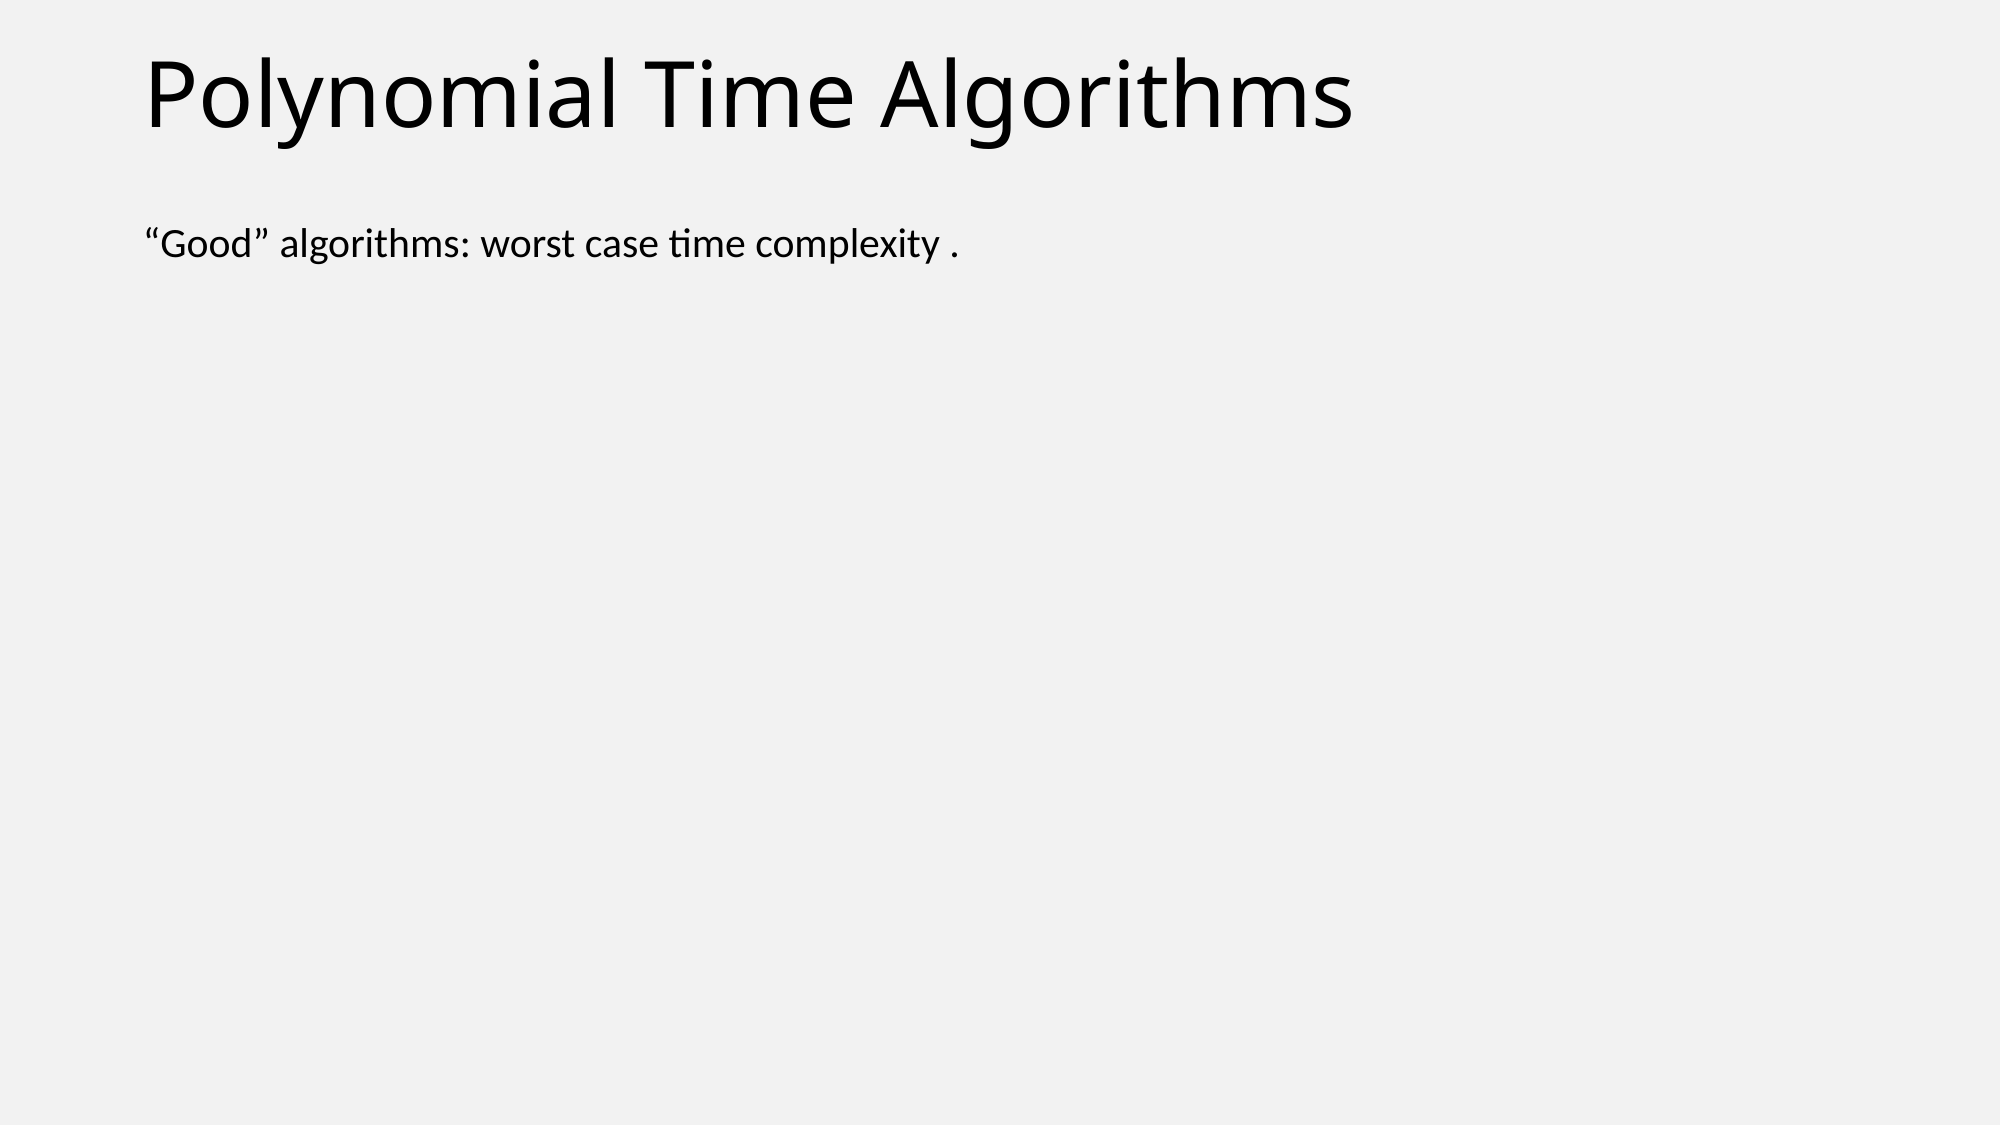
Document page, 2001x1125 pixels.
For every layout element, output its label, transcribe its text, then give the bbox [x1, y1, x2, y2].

title Polynomial Time Algorithms [128, 17, 1854, 179]
